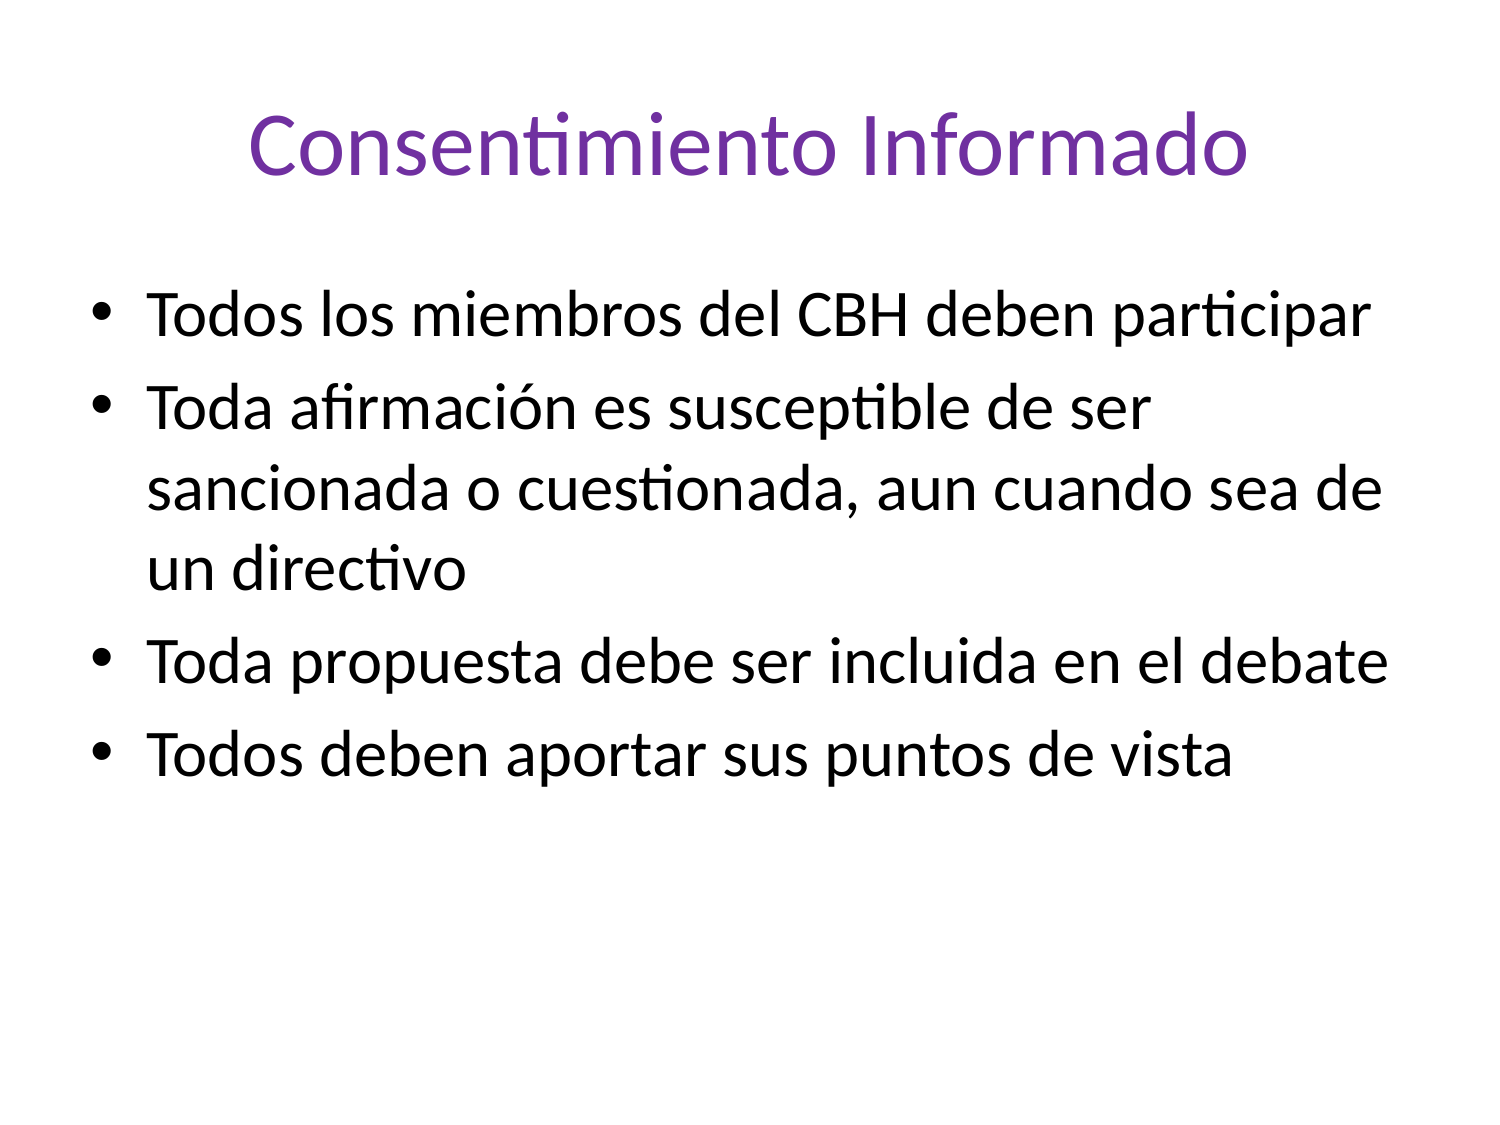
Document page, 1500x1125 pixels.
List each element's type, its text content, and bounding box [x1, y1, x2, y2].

title Consentimiento Informado [75, 45, 1425, 233]
list Todos los miembros del CBH deben participar Toda afirmación es susceptible de ser sancionada o cuestionada, aun cuando sea de un directivo Toda propuesta debe ser incluida en el debate Todos deben aportar sus puntos de vista [75, 262, 1425, 1005]
